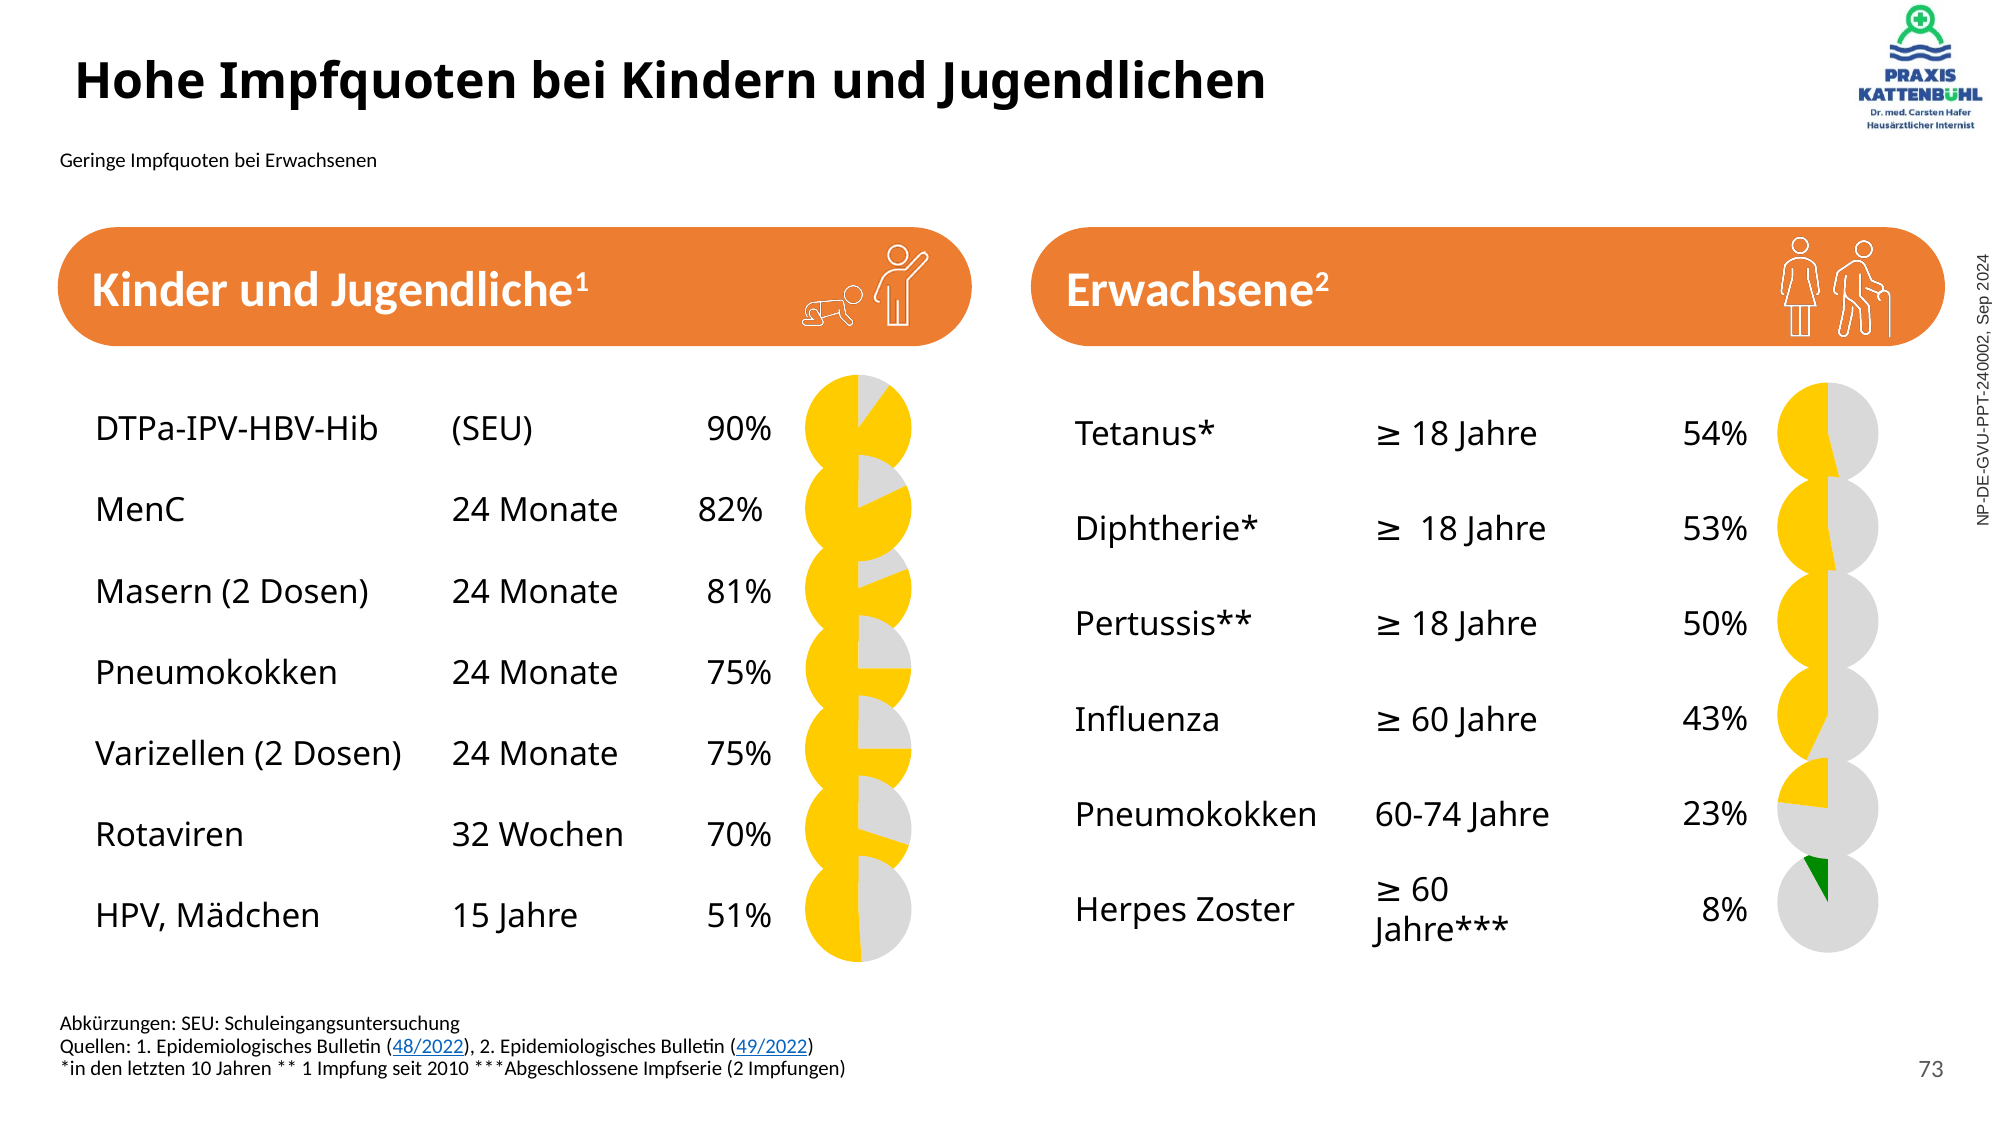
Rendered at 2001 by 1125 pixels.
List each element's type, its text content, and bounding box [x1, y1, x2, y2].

slide_number 73 [1638, 1031, 1959, 1103]
text_box Erwachsene2 [1029, 226, 1914, 348]
title Hohe Impfquoten bei Kindern und Jugendlichen [59, 46, 1940, 113]
text_box ≥ 18 Jahre [1359, 595, 1600, 650]
text_box Pneumokokken [80, 643, 437, 699]
text_box ≥ 60 Jahre*** [1359, 860, 1600, 956]
text_box 54% [1654, 404, 1740, 460]
text_box 32 Wochen [462, 805, 668, 861]
text_box 70% [668, 805, 746, 861]
text_box Pneumokokken [1060, 785, 1335, 841]
text_box 50% [1654, 594, 1740, 650]
text_box (SEU) [437, 400, 668, 455]
text_box ≥ 18 Jahre [1359, 500, 1600, 555]
text_box 90% [668, 400, 746, 455]
text_box 23% [1654, 785, 1740, 840]
list Abkürzungen: SEU: Schuleingangsuntersuchung Quellen: 1. Epidemiologisches Bulletin (48/2022), 2. Epidemiologisches Bulletin (49/2022) *in den letzten 10 Jahren ** 1 Impfung seit 2010 ***Abgeschlossene Impfserie (2 Impfungen) [59, 1012, 1756, 1081]
text_box Rotaviren [80, 805, 462, 861]
text_box ≥ 60 Jahre [1359, 690, 1600, 745]
text_box Influenza [1060, 690, 1335, 745]
text_box 75% [710, 643, 746, 699]
picture [1843, 0, 1998, 138]
text_box 82% [668, 481, 746, 536]
text_box 43% [1654, 690, 1740, 745]
text_box 24 Monate [437, 643, 710, 699]
chart [1740, 380, 1916, 955]
text_box ≥ 18 Jahre [1359, 404, 1600, 460]
text_box 51% [668, 886, 746, 942]
text_box MenC [80, 481, 437, 536]
text_box 75% [710, 724, 746, 780]
text_box DTPa-IPV-HBV-Hib [80, 400, 437, 455]
text_box 81% [668, 562, 746, 617]
text_box Diphtherie* [1060, 500, 1335, 555]
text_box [1747, 233, 1917, 343]
text_box 53% [1654, 499, 1740, 555]
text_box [795, 242, 973, 342]
text_box 8% [1654, 880, 1740, 935]
text_box Kinder und Jugendliche1 [56, 226, 954, 348]
text_box 24 Monate [437, 481, 668, 536]
text_box Masern (2 Dosen) [80, 562, 437, 617]
text_box HPV, Mädchen [80, 886, 437, 942]
text_box Varizellen (2 Dosen) [80, 724, 437, 780]
subtitle Geringe Impfquoten bei Erwachsenen [59, 113, 1940, 172]
text_box Pertussis** [1060, 595, 1335, 650]
text_box 60-74 Jahre [1359, 785, 1600, 841]
text_box [191, 39, 1408, 111]
text_box 24 Monate [437, 562, 668, 617]
text_box Herpes Zoster [1060, 880, 1335, 936]
chart [746, 372, 971, 965]
text_box Tetanus* [1060, 404, 1335, 460]
text_box 24 Monate [437, 724, 710, 780]
text_box Erwachsene2 [1917, 235, 1947, 339]
text_box 15 Jahre [437, 886, 668, 942]
